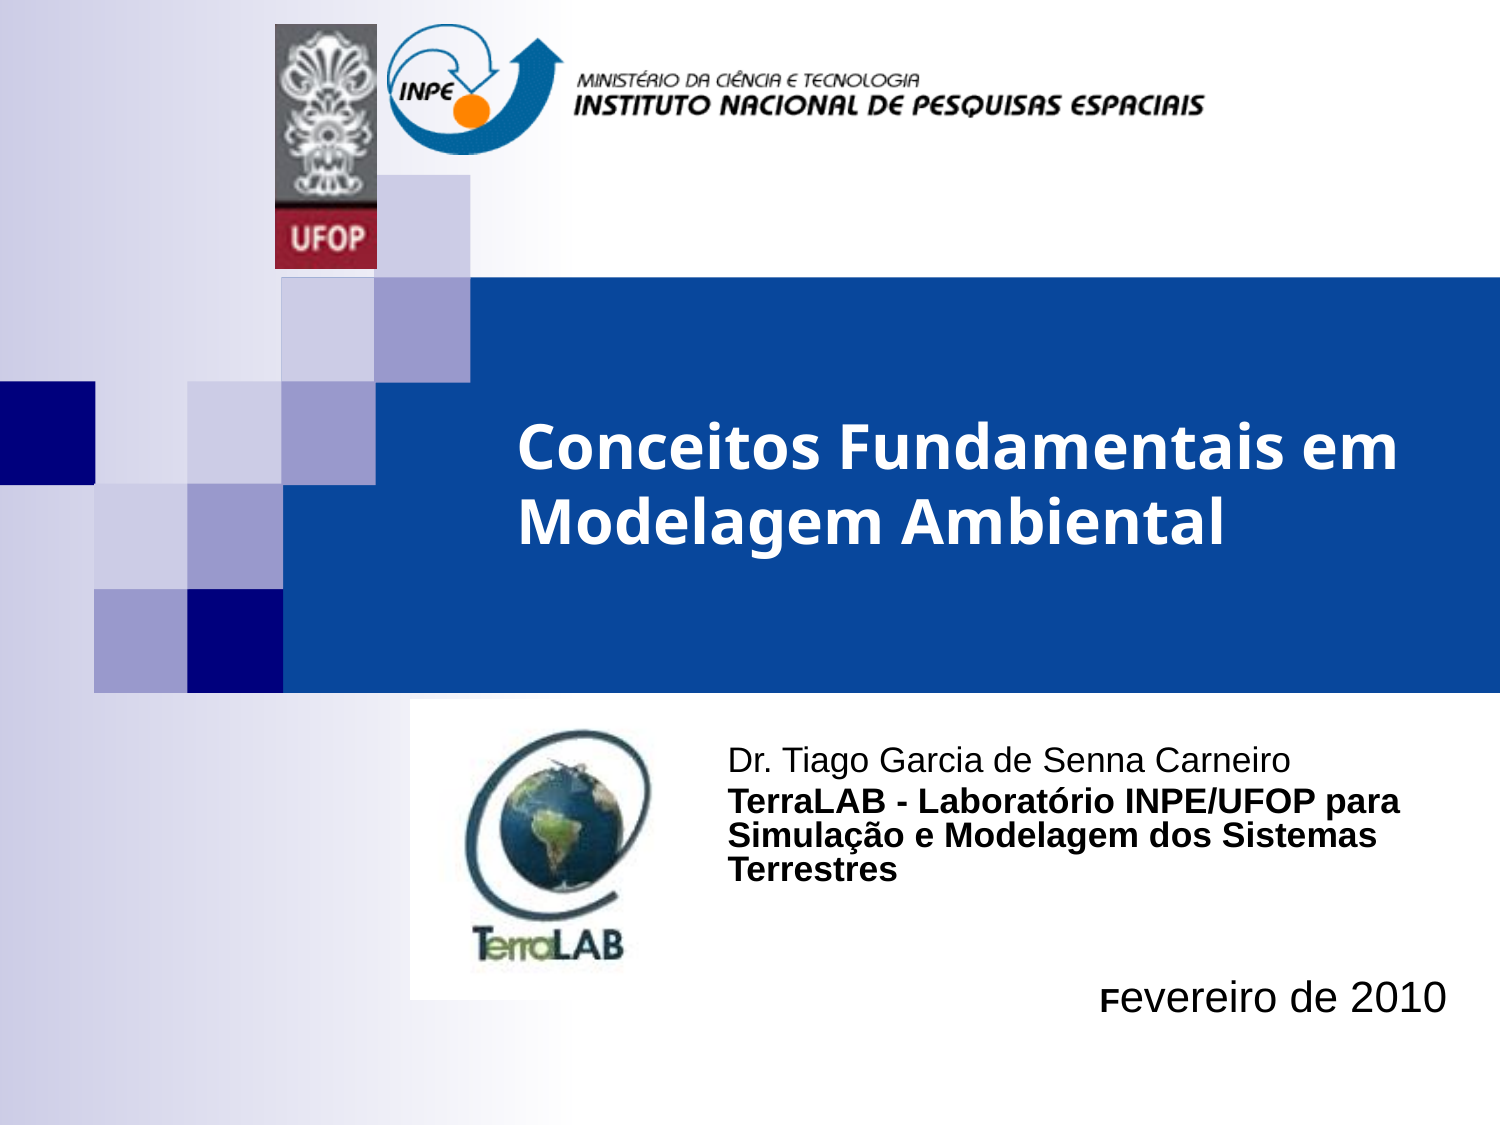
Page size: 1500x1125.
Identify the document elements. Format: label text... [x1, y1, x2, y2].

picture [274, 24, 377, 269]
picture [387, 24, 1213, 156]
subtitle Dr. Tiago Garcia de Senna Carneiro TerraLAB - Laboratório INPE/UFOP para Simulação e Modelagem dos Sistemas Terrestres Fevereiro de 2010 [562, 737, 1463, 1125]
picture [410, 699, 698, 1001]
title Conceitos Fundamentais em Modelagem Ambiental [501, 361, 1489, 604]
